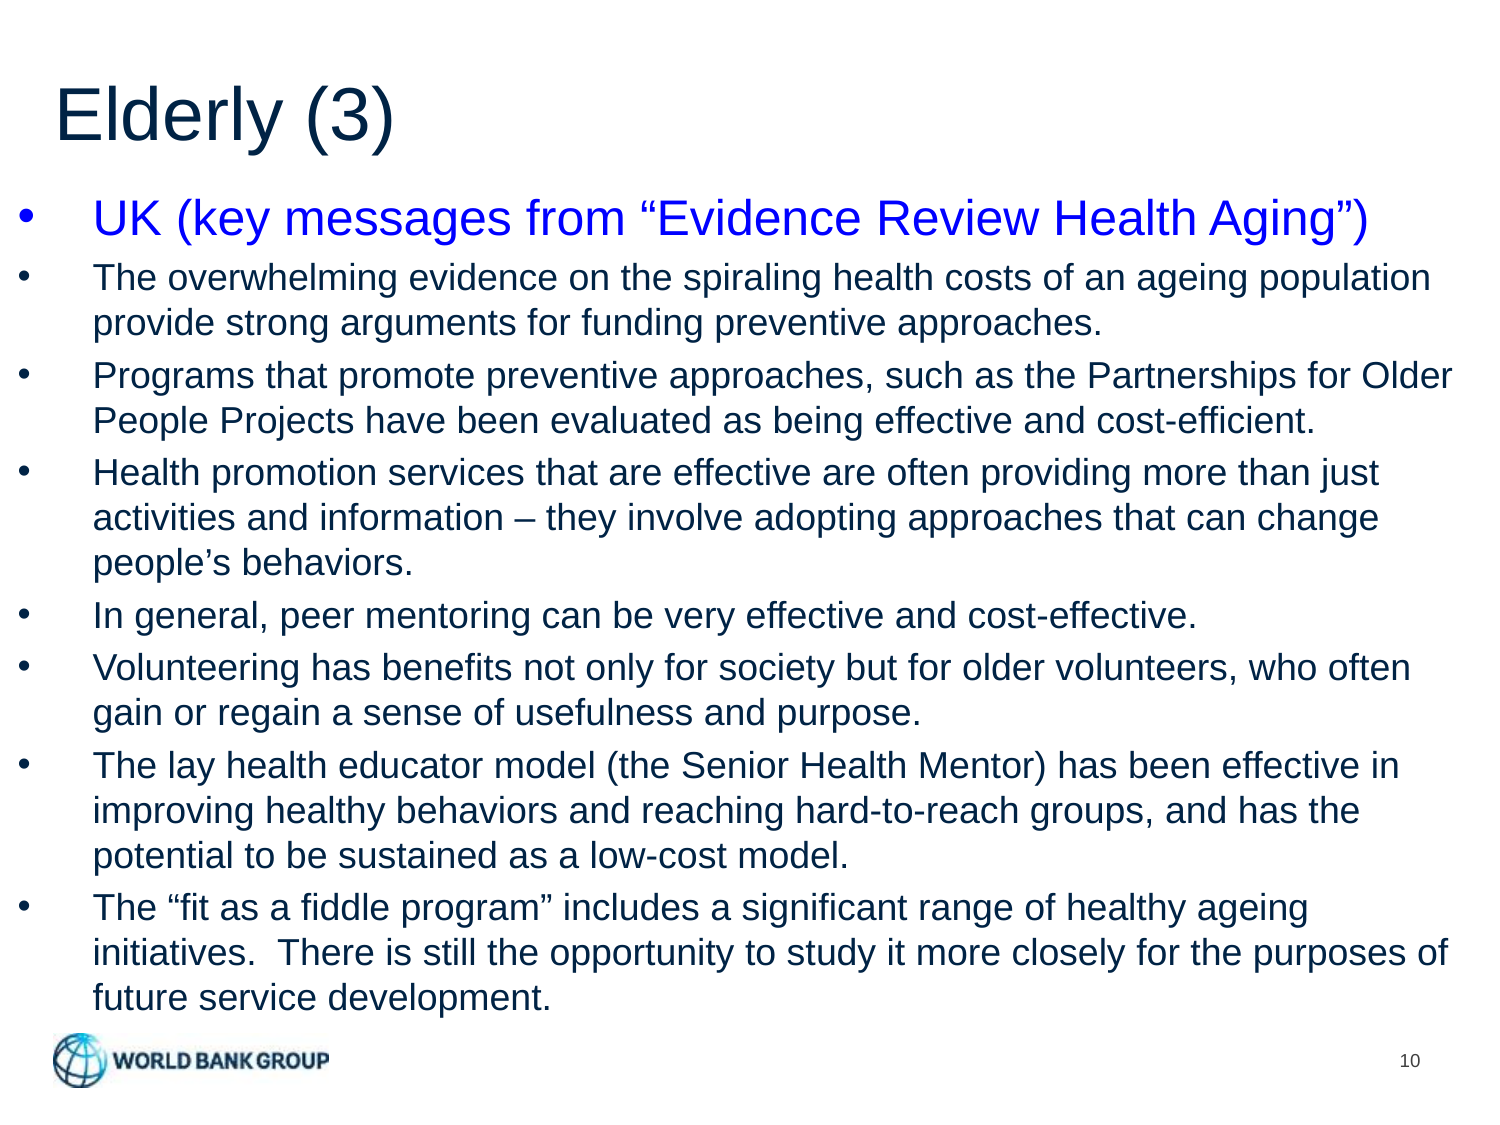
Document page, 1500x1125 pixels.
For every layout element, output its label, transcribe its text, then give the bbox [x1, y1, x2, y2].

picture [53, 1050, 329, 1088]
title Elderly (3) [54, 63, 1449, 159]
list UK (key messages from “Evidence Review Health Aging”) The overwhelming evidence on the spiraling health costs of an ageing population provide strong arguments for funding preventive approaches. Programs that promote preventive approaches, such as the Partnerships for Older People Projects have been evaluated as being effective and cost-efficient. Health promotion services that are effective are often providing more than just activities and information – they involve adopting approaches that can change people’s behaviors. In general, peer mentoring can be very effective and cost-effective. Volunteering has benefits not only for society but for older volunteers, who often gain or regain a sense of usefulness and purpose. The lay health educator model (the Senior Health Mentor) has been effective in improving healthy behaviors and reaching hard-to-reach groups, and has the potential to be sustained as a low-cost model. The “fit as a fiddle program” includes a significant range of healthy ageing initiatives. There is still the opportunity to study it more closely for the purposes of future service development. [17, 185, 1472, 1050]
slide_number 10 [1399, 1050, 1447, 1079]
